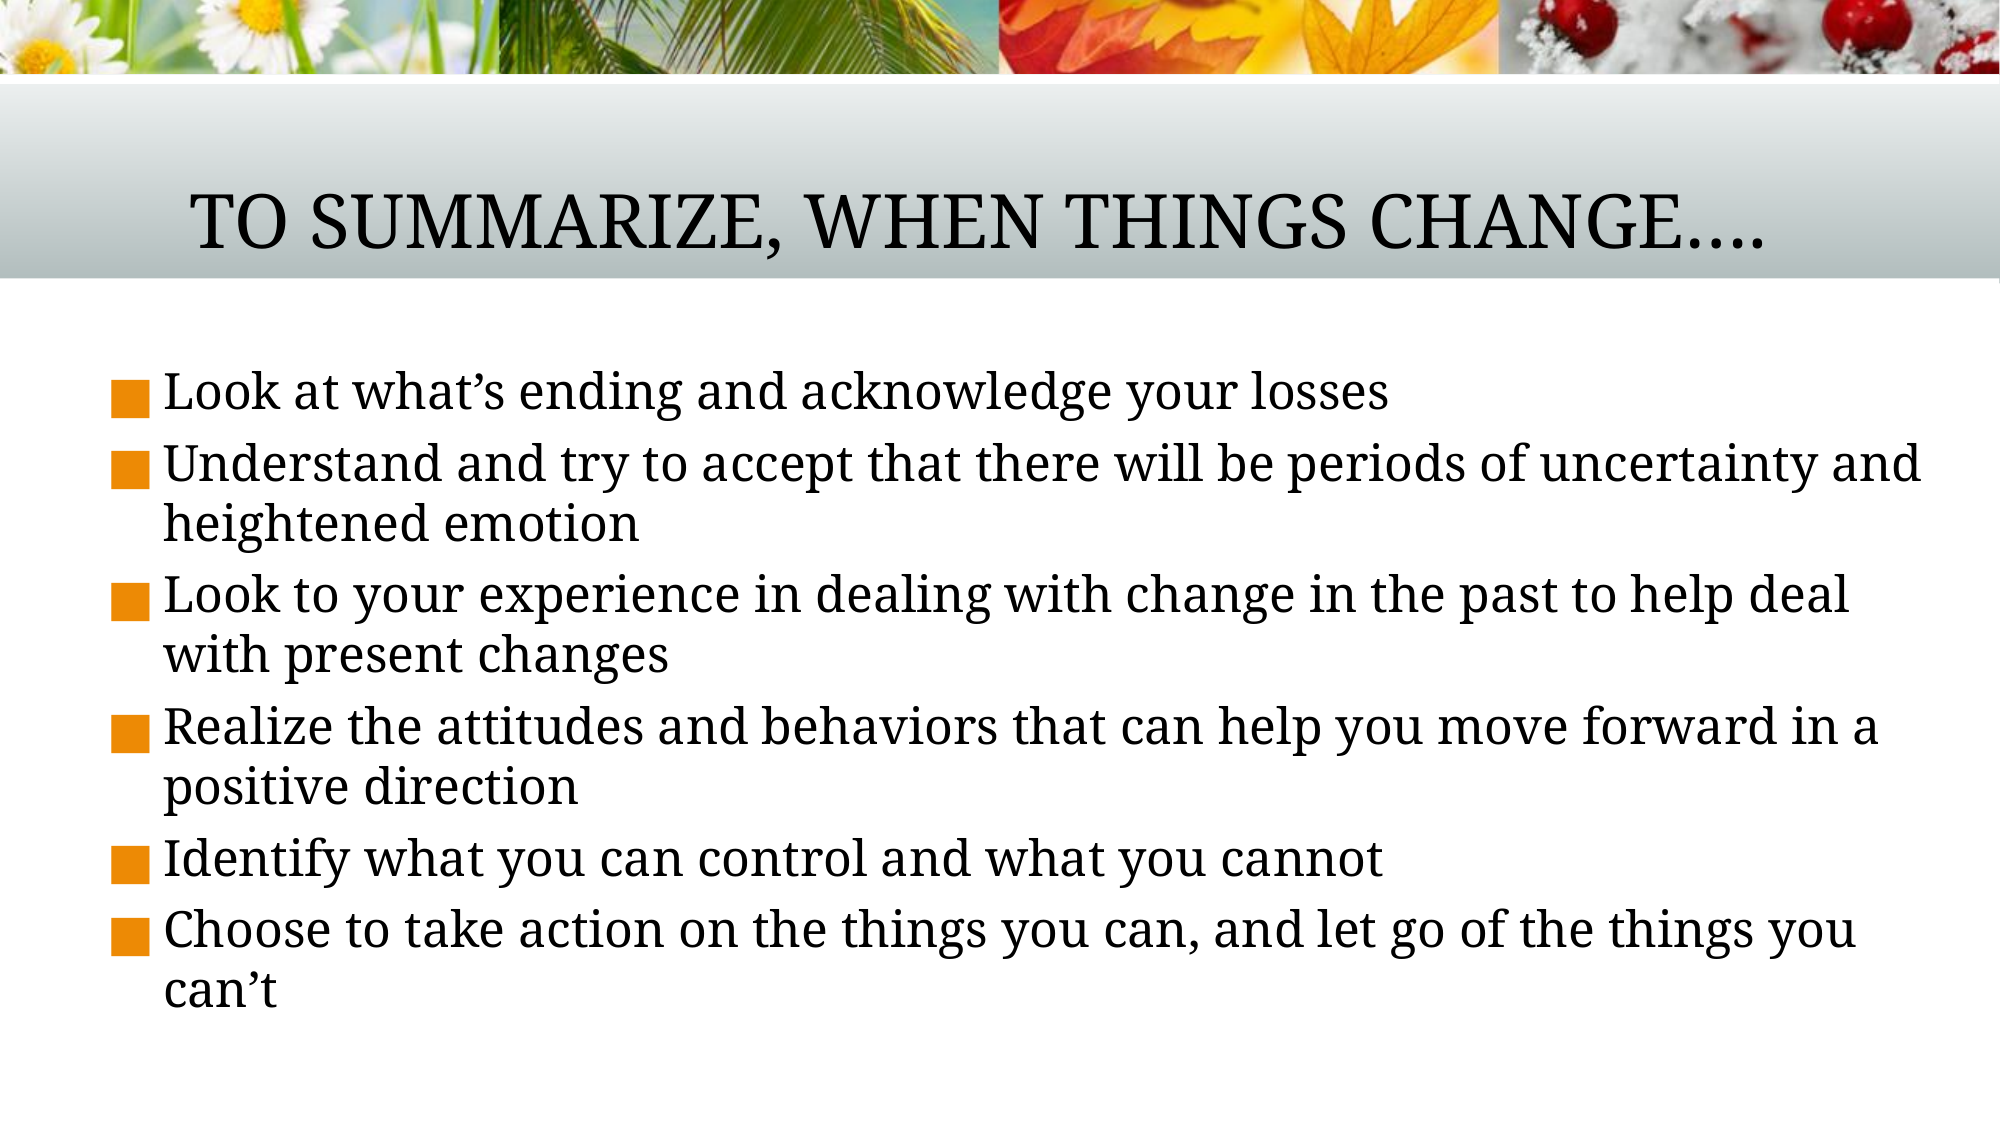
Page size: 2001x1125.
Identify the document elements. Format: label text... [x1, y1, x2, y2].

title To Summarize, When Things Change…. [174, 92, 1825, 273]
list Look at what’s ending and acknowledge your losses Understand and try to accept that there will be periods of uncertainty and heightened emotion Look to your experience in dealing with change in the past to help deal with present changes Realize the attitudes and behaviors that can help you move forward in a positive direction Identify what you can control and what you cannot Choose to take action on the things you can, and let go of the things you can’t [91, 352, 1944, 1049]
picture [0, 0, 2000, 74]
